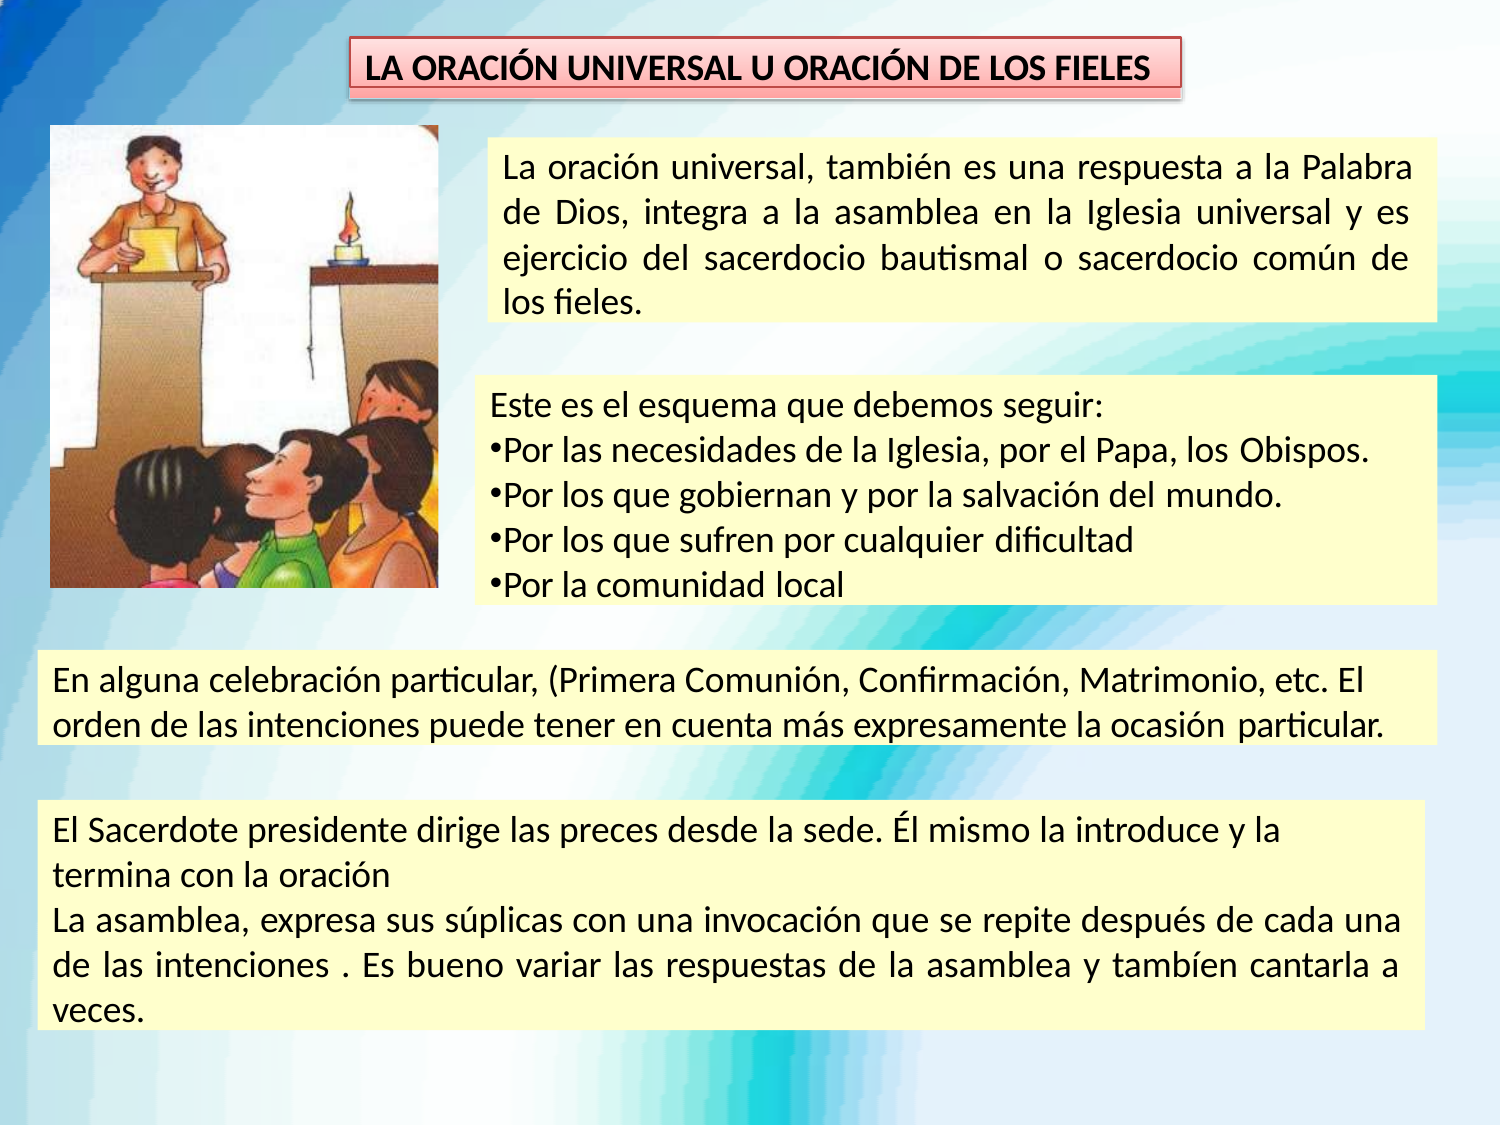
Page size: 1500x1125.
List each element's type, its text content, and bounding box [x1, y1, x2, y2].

text_box [350, 88, 1181, 98]
text_box LA ORACIÓN UNIVERSAL U ORACIÓN DE LOS FIELES [350, 37, 1181, 88]
text_box [341, 32, 1189, 110]
text_box Este es el esquema que debemos seguir: Por las necesidades de la Iglesia, por el Papa, los Obispos. Por los que gobiernan y por la salvación del mundo. Por los que sufren por cualquier dificultad Por la comunidad local [474, 374, 1438, 605]
picture [0, 0, 1500, 1125]
text_box El Sacerdote presidente dirige las preces desde la sede. Él mismo la introduce y la termina con la oración La asamblea, expresa sus súplicas con una invocación que se repite después de cada una de las intenciones . Es bueno variar las respuestas de la asamblea y tambíen cantarla a veces. [37, 799, 1425, 1031]
text_box En alguna celebración particular, (Primera Comunión, Confirmación, Matrimonio, etc. El orden de las intenciones puede tener en cuenta más expresamente la ocasión particular. [37, 649, 1438, 745]
text_box [335, 29, 1187, 101]
text_box La oración universal, también es una respuesta a la Palabra de Dios, integra a la asamblea en la Iglesia universal y es ejercicio del sacerdocio bautismal o sacerdocio común de los fieles. [487, 137, 1438, 323]
text_box [50, 125, 439, 588]
